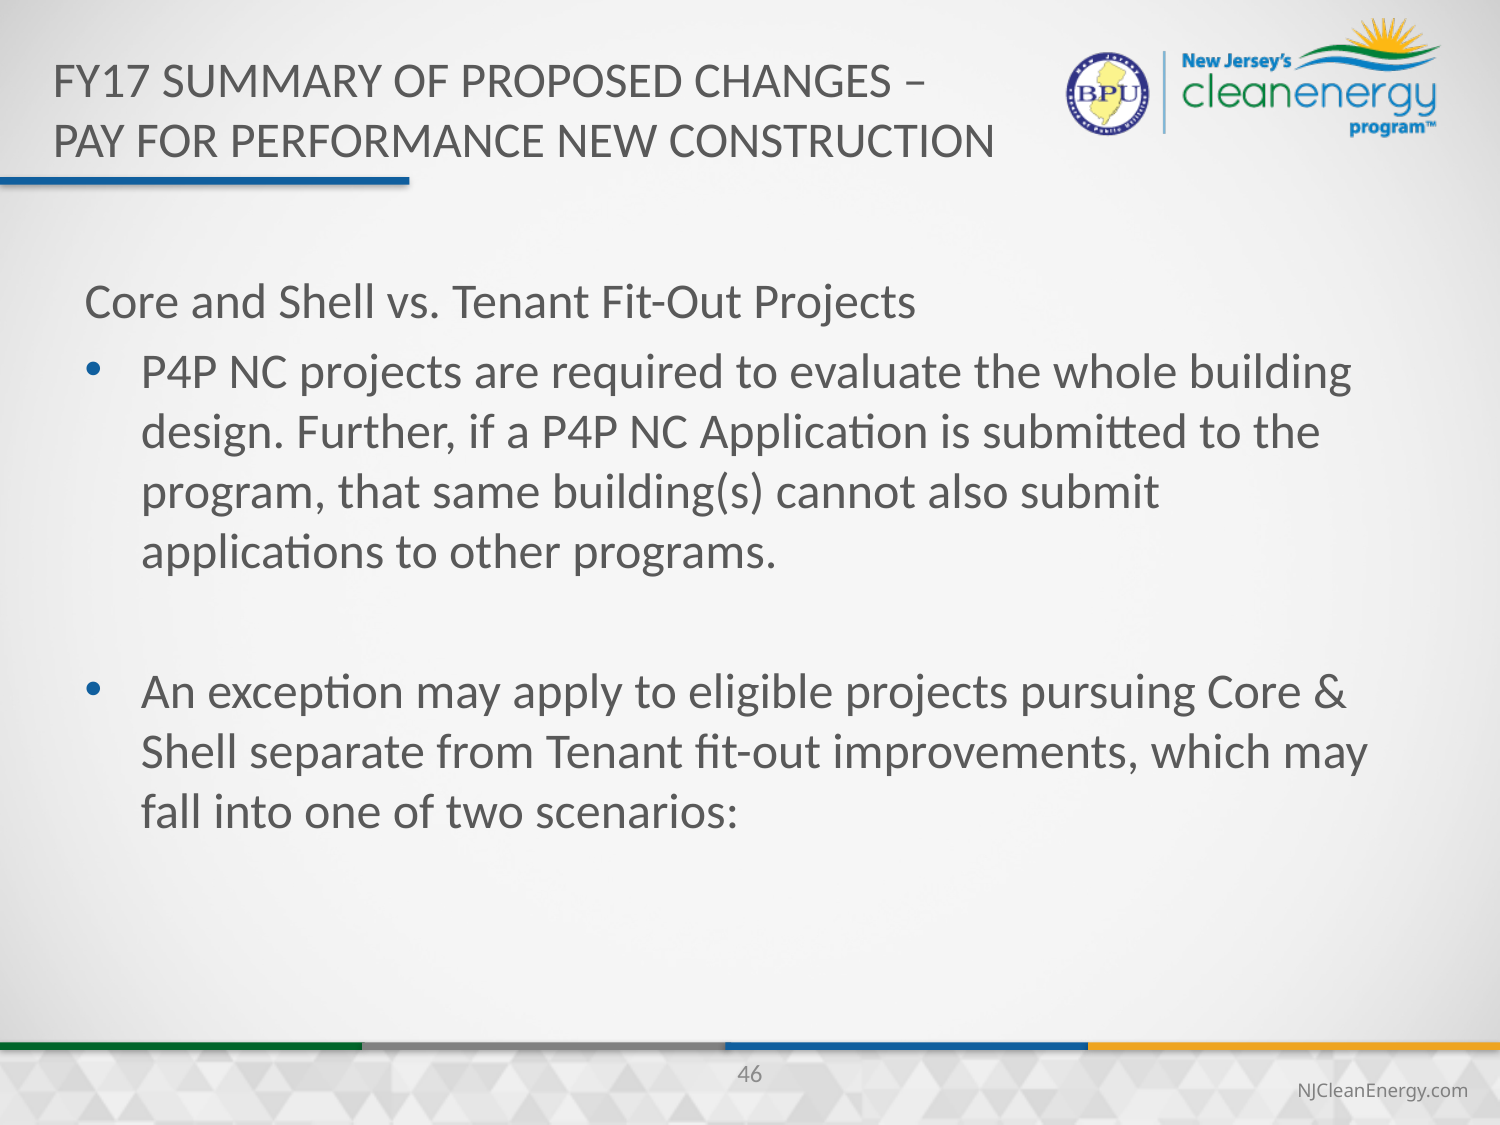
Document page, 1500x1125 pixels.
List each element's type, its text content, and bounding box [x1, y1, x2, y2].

picture [0, 1050, 1500, 1125]
picture [0, 0, 1500, 1042]
list Core and Shell vs. Tenant Fit-Out Projects P4P NC projects are required to evaluate the whole building design. Further, if a P4P NC Application is submitted to the program, that same building(s) cannot also submit applications to other programs. An exception may apply to eligible projects pursuing Core & Shell separate from Tenant fit-out improvements, which may fall into one of two scenarios: [69, 261, 1428, 975]
slide_number 46 [581, 1042, 919, 1103]
list FY17 summary of proposed changes – Pay for performance New construction [38, 40, 1050, 152]
text_box [79, 175, 1050, 251]
